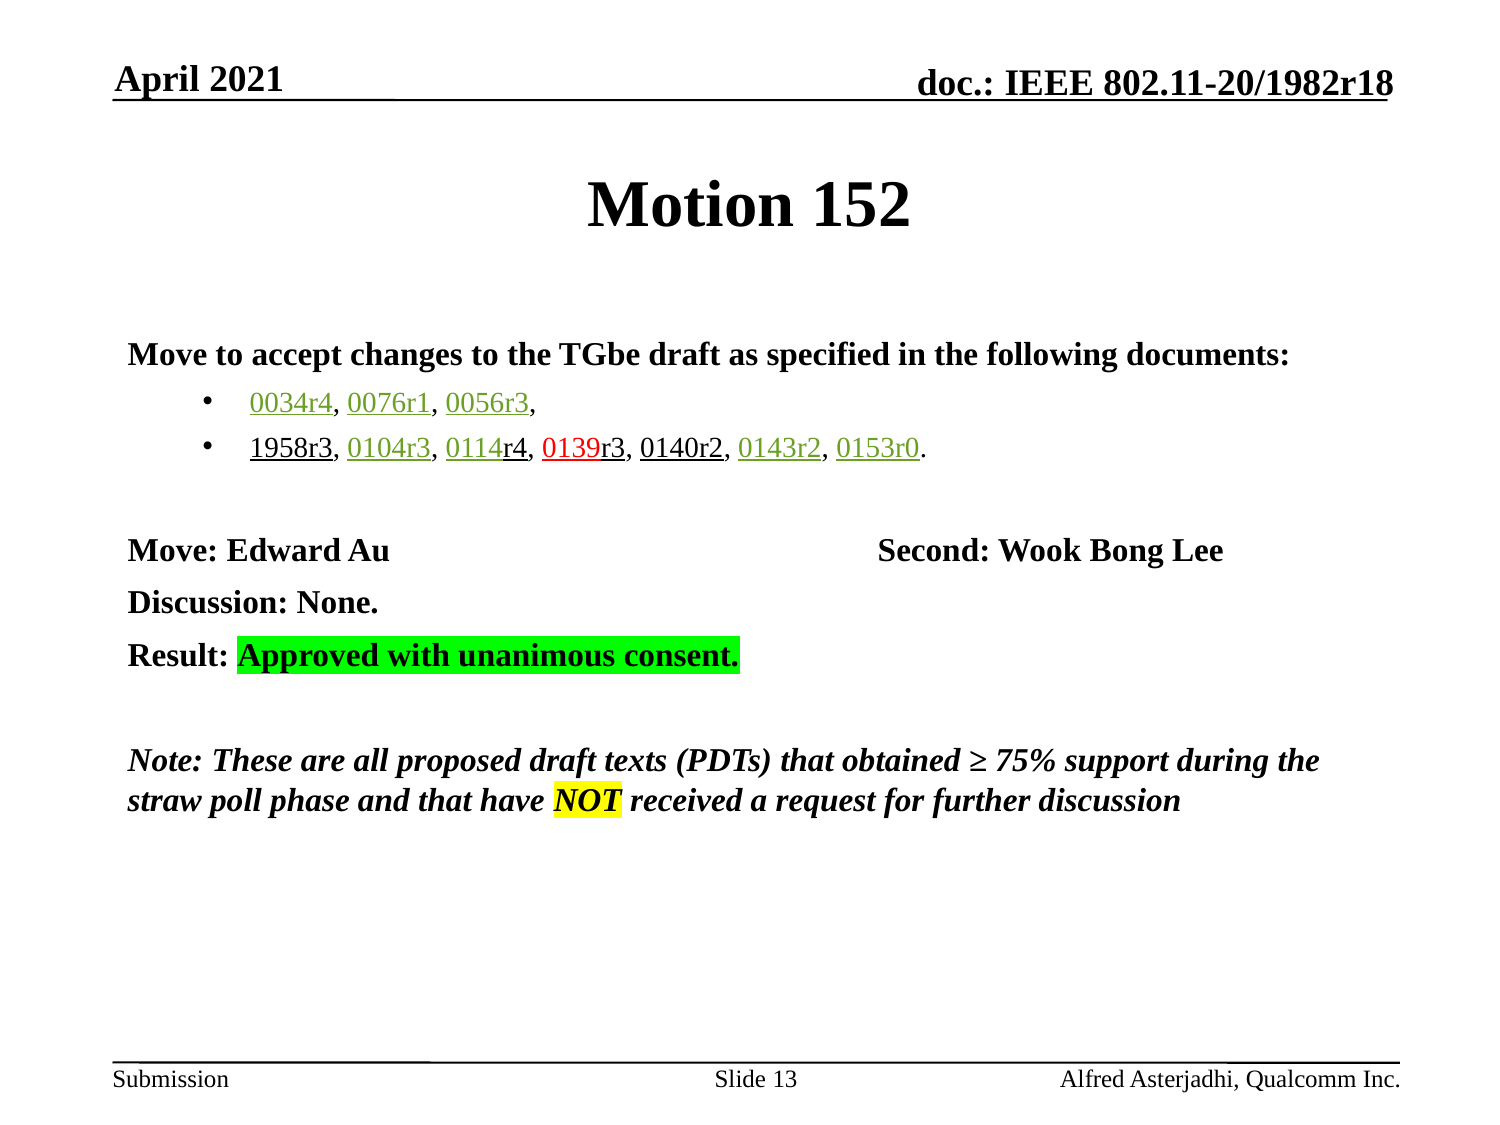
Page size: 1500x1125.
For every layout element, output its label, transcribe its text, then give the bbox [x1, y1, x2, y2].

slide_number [114, 54, 423, 100]
slide_number Slide 13 [712, 1061, 800, 1123]
footer Alfred Asterjadhi, Qualcomm Inc. [878, 1061, 1402, 1093]
list Move to accept changes to the TGbe draft as specified in the following documents: 0034r4, 0076r1, 0056r3, 1958r3, 0104r3, 0114r4, 0139r3, 0140r2, 0143r2, 0153r0. Move: Edward Au Second: Wook Bong Lee Discussion: None. Result: Approved with unanimous consent. Note: These are all proposed draft texts (PDTs) that obtained ≥ 75% support during the straw poll phase and that have NOT received a request for further discussion [112, 324, 1388, 1000]
title Motion 152 [112, 112, 1388, 288]
